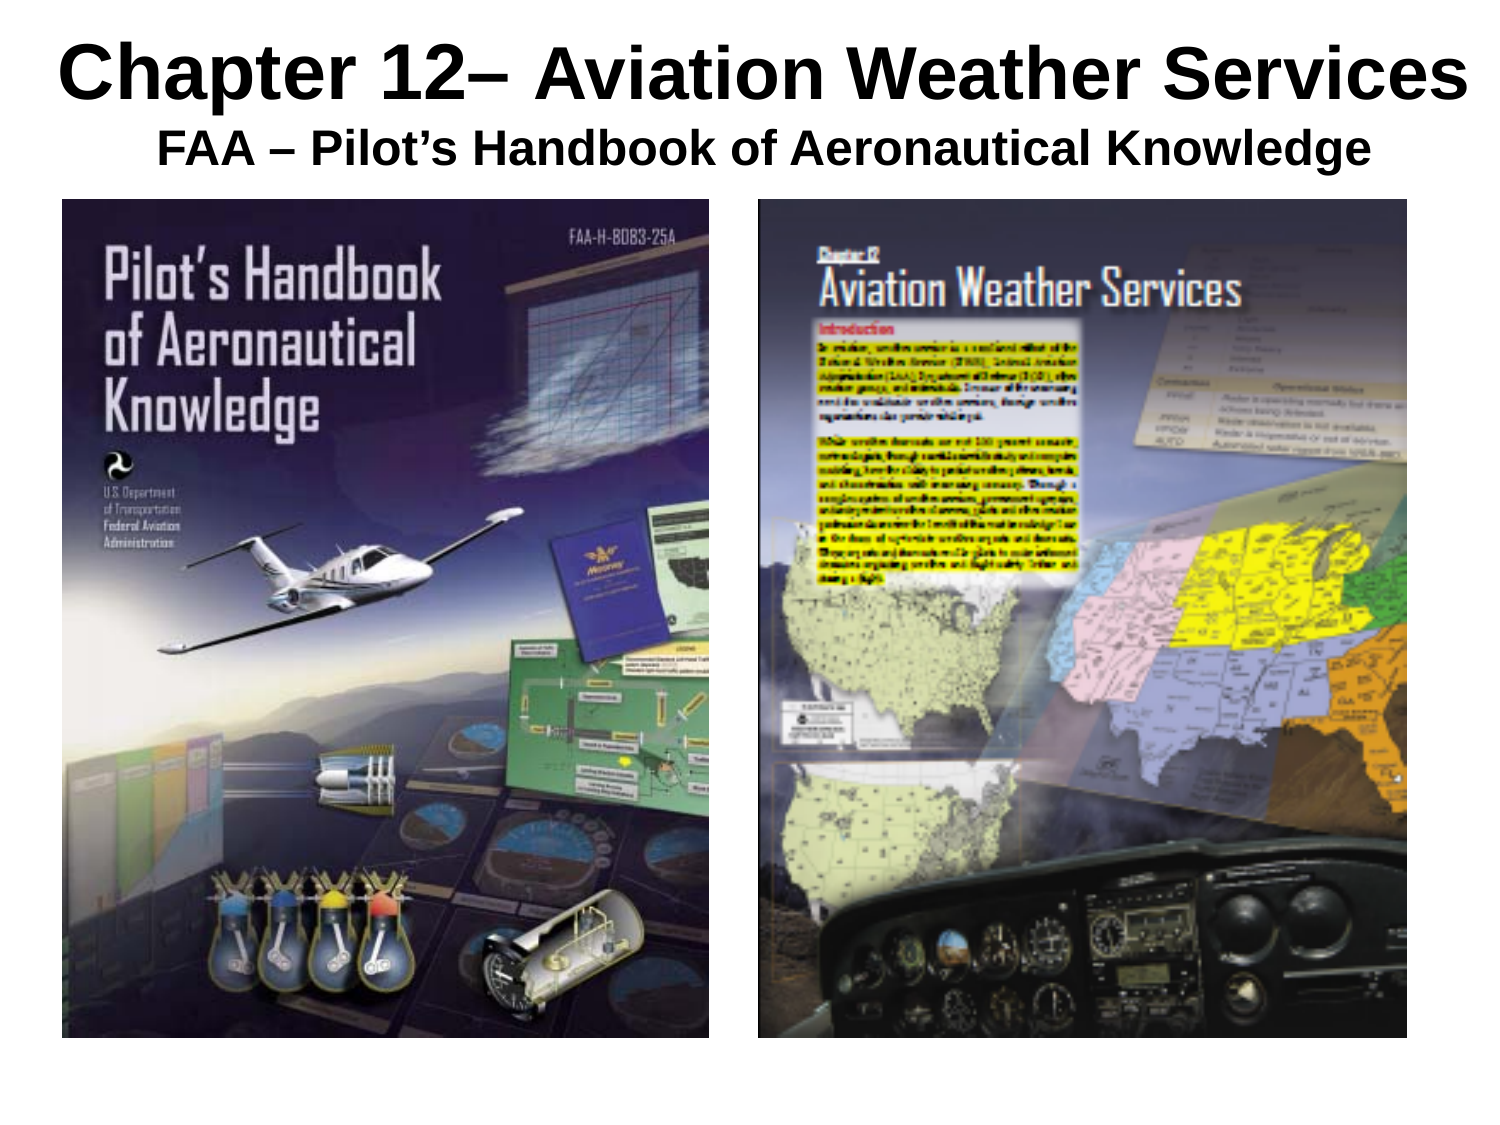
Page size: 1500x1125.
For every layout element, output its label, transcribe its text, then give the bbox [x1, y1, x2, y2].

picture [758, 199, 1407, 1039]
text_box Chapter 12– Aviation Weather Services FAA – Pilot’s Handbook of Aeronautical Knowledge [519, 12, 1500, 150]
picture [62, 199, 709, 1039]
text_box [4, 0, 519, 349]
